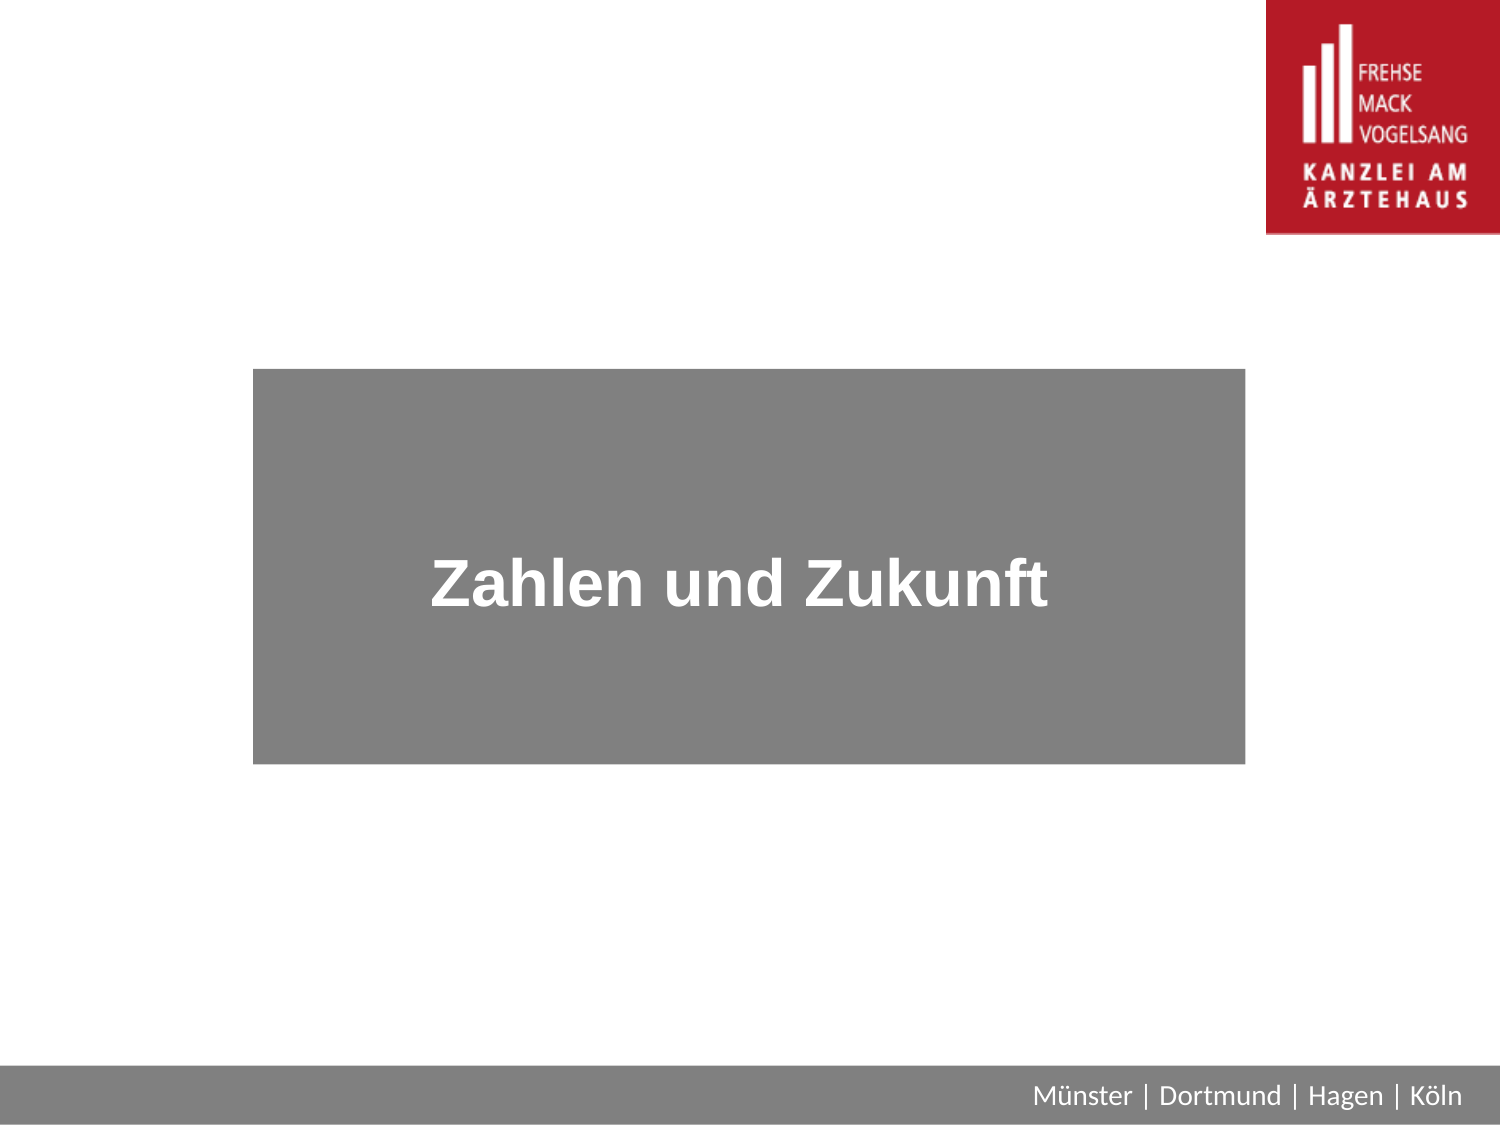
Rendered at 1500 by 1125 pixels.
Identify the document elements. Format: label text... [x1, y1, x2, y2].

text_box Münster | Dortmund | Hagen | Köln [0, 1065, 1500, 1125]
picture [1265, 0, 1500, 235]
text_box Zahlen und Zukunft [253, 368, 1246, 765]
